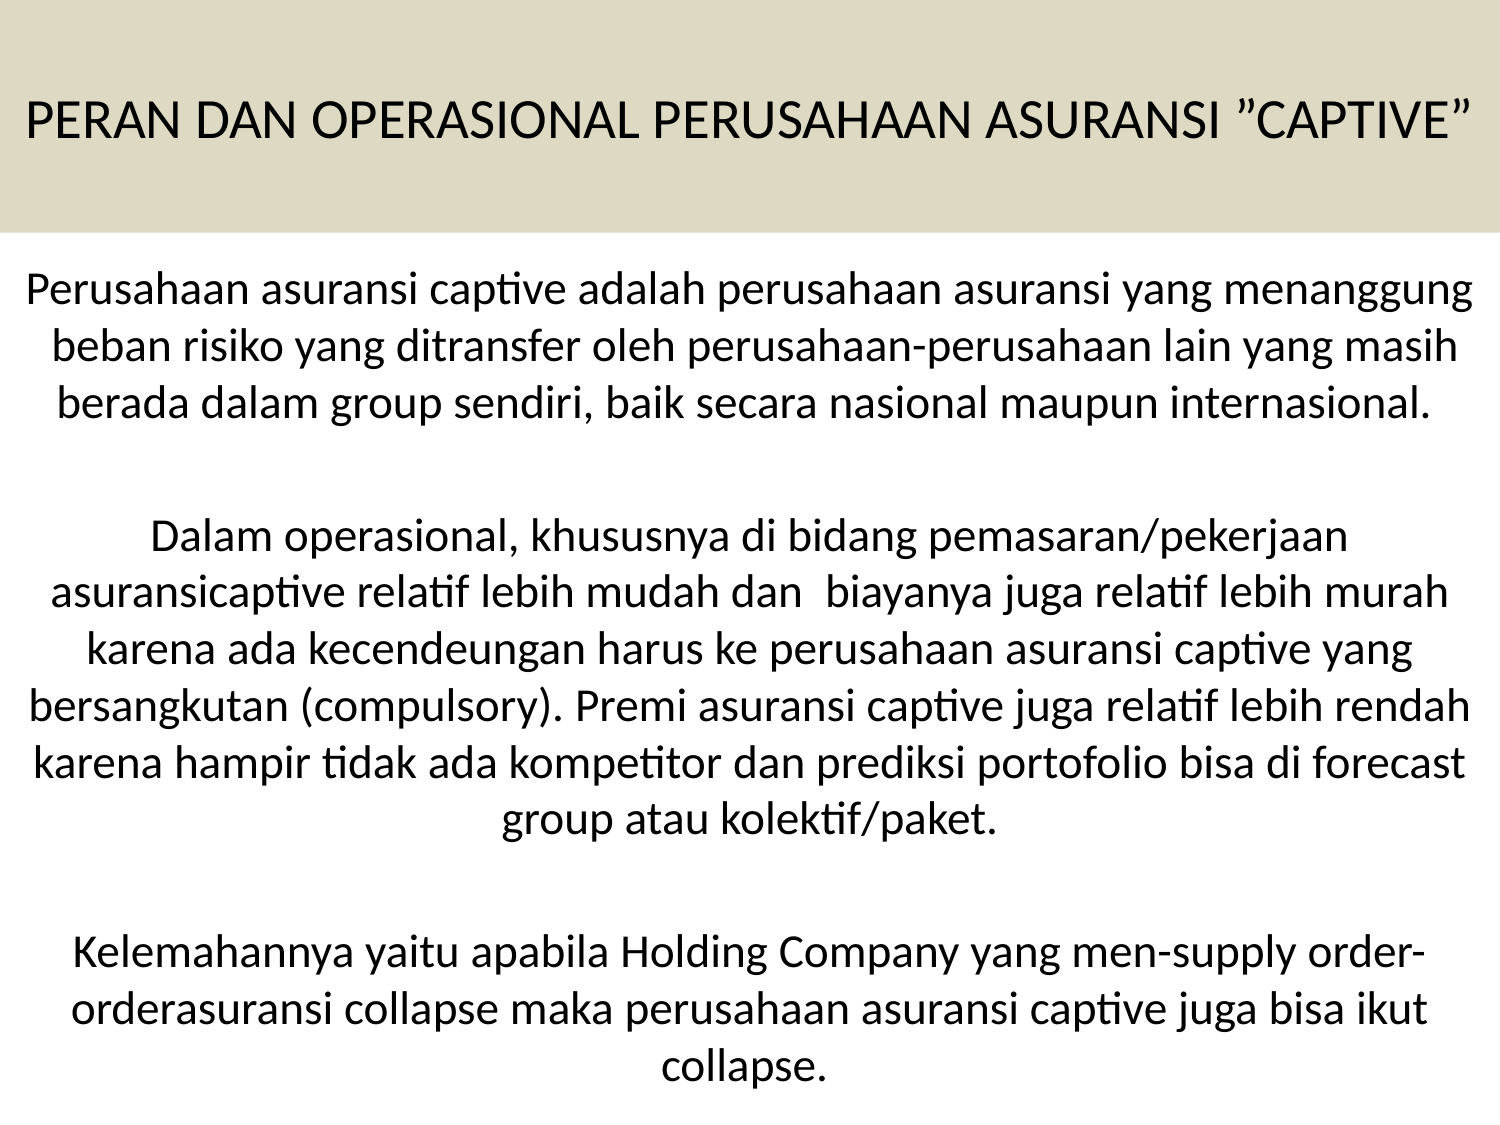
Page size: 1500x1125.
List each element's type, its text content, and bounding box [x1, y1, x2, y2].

title PERAN DAN OPERASIONAL PERUSAHAAN ASURANSI ”CAPTIVE” [0, 0, 1500, 233]
list Perusahaan asuransi captive adalah perusahaan asuransi yang menanggung beban risiko yang ditransfer oleh perusahaan-perusahaan lain yang masih berada dalam group sendiri, baik secara nasional maupun internasional. Dalam operasional, khususnya di bidang pemasaran/pekerjaan asuransicaptive relatif lebih mudah dan biayanya juga relatif lebih murah karena ada kecendeungan harus ke perusahaan asuransi captive yang bersangkutan (compulsory). Premi asuransi captive juga relatif lebih rendah karena hampir tidak ada kompetitor dan prediksi portofolio bisa di forecast group atau kolektif/paket. Kelemahannya yaitu apabila Holding Company yang men-supply order-orderasuransi collapse maka perusahaan asuransi captive juga bisa ikut collapse. [0, 249, 1500, 1113]
